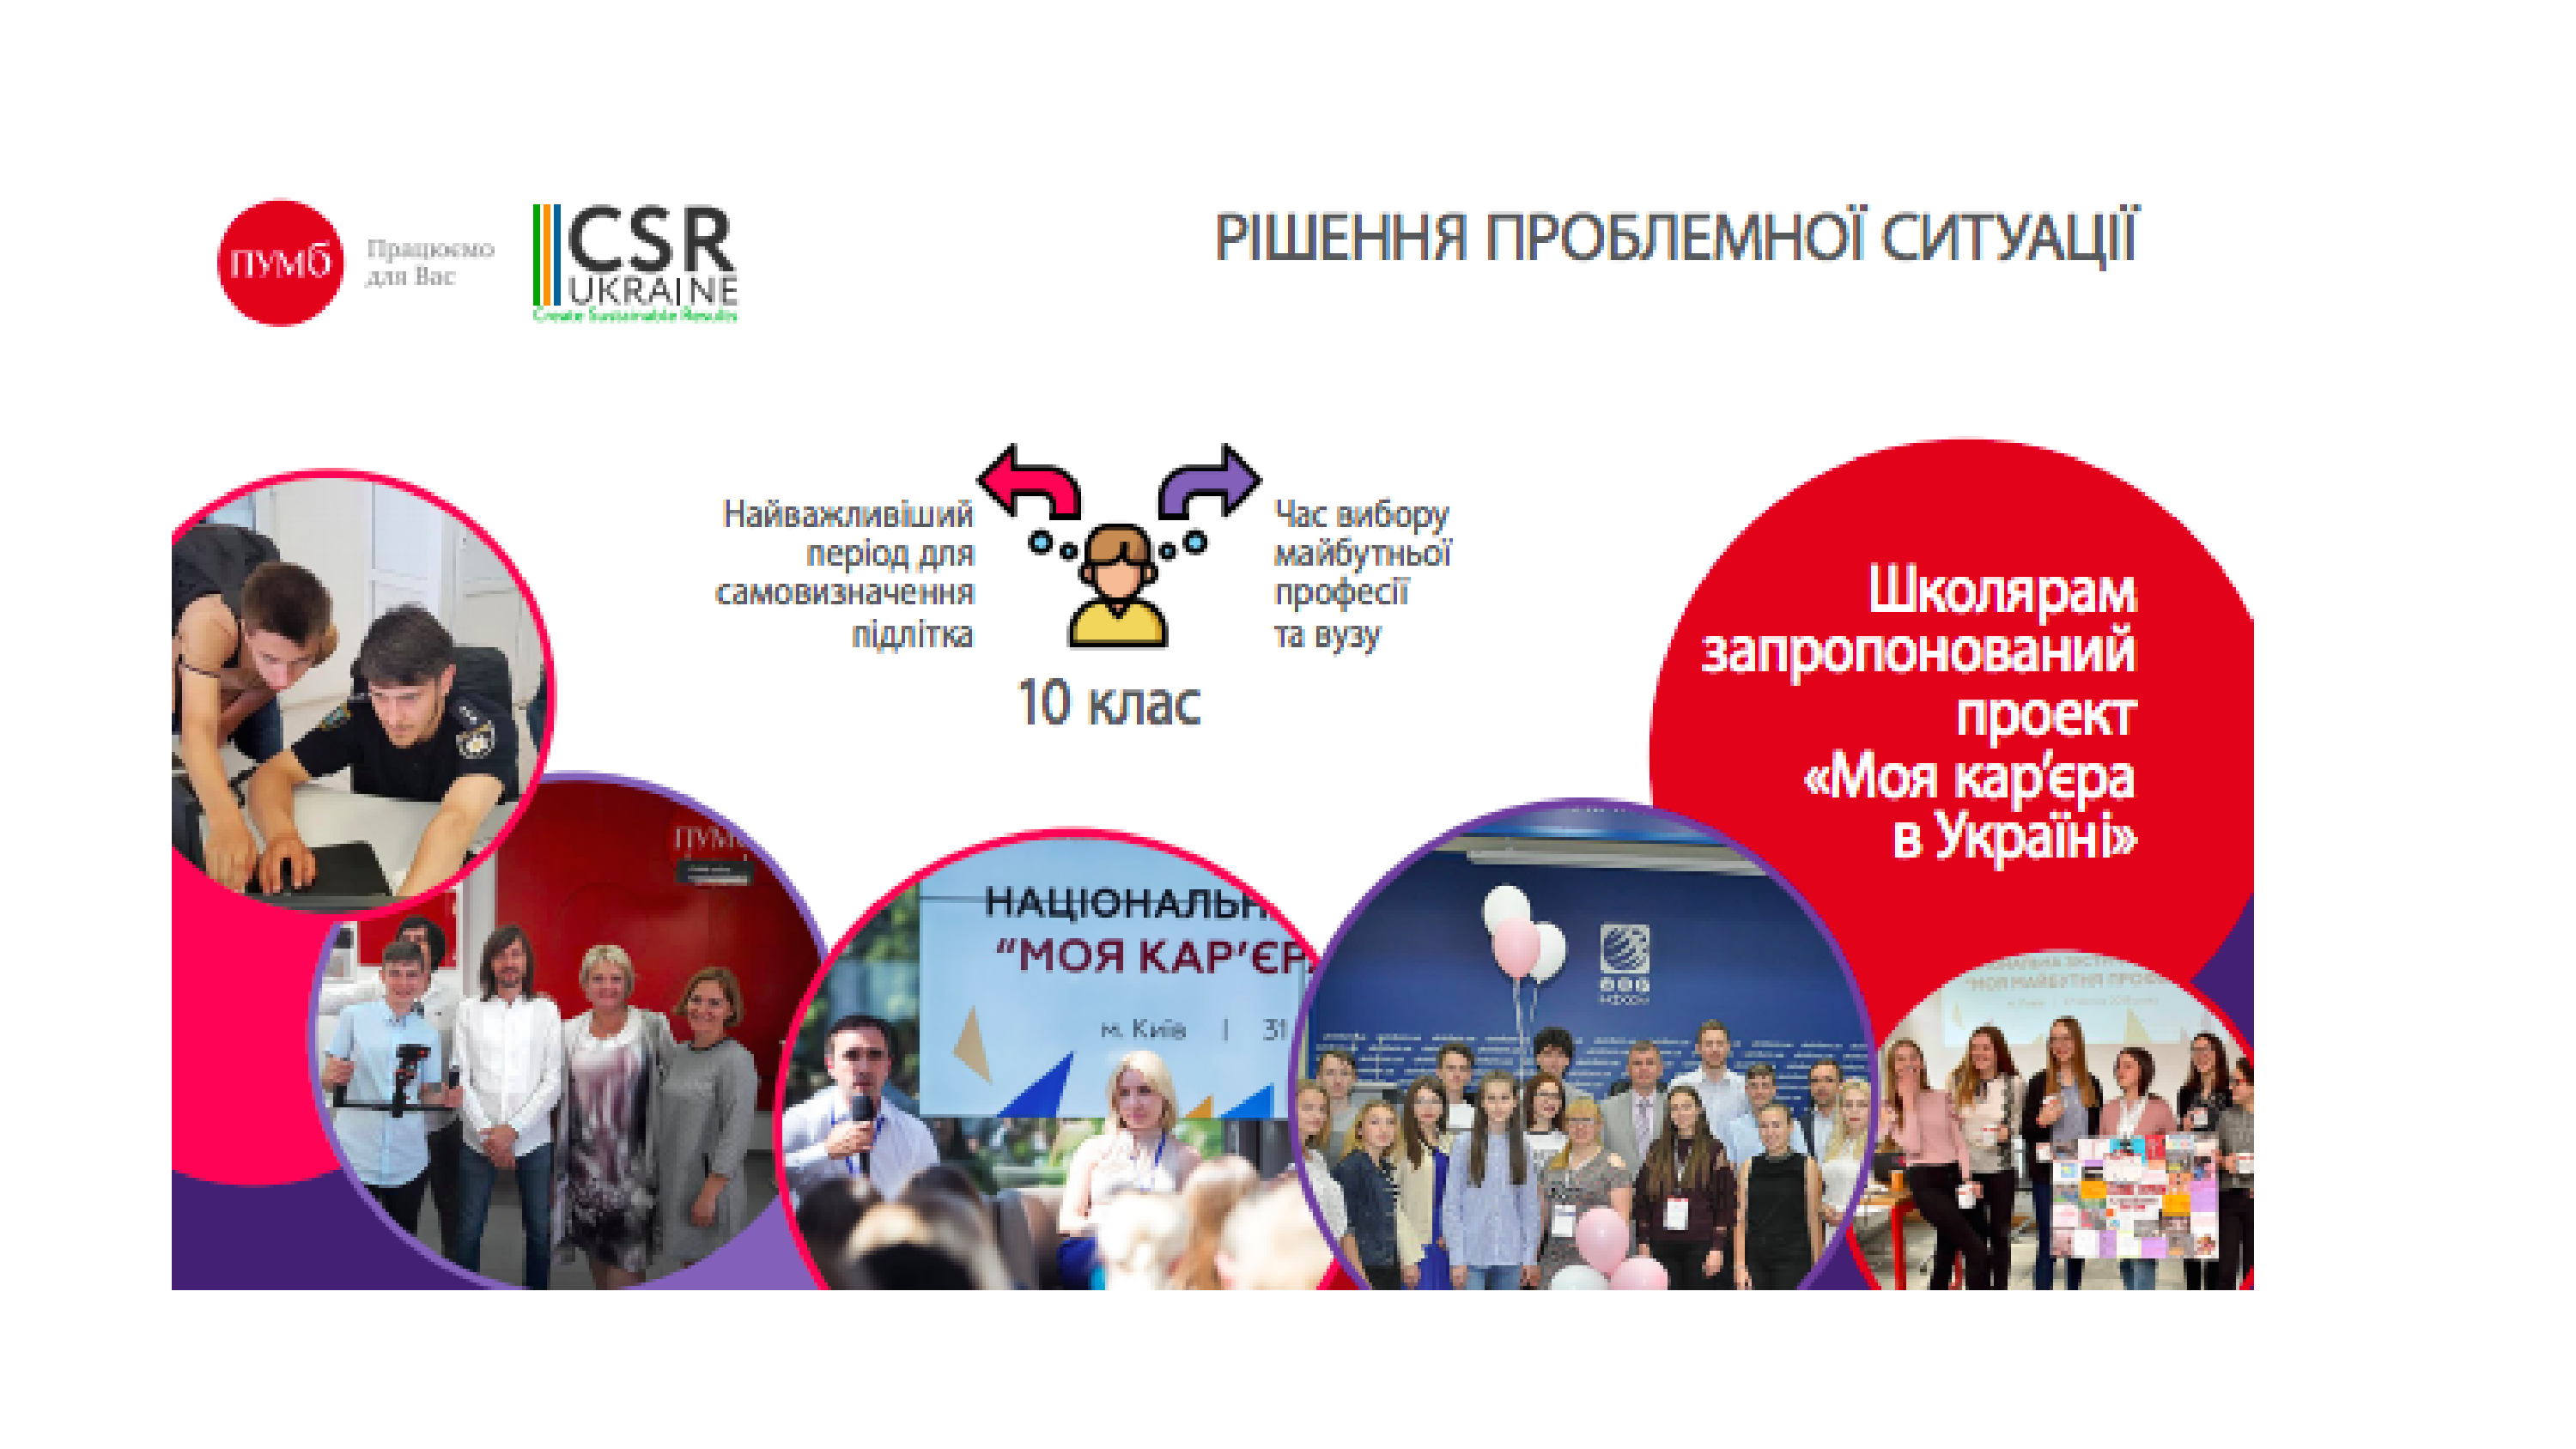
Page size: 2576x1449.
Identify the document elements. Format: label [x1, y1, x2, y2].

picture [171, 155, 2255, 1290]
